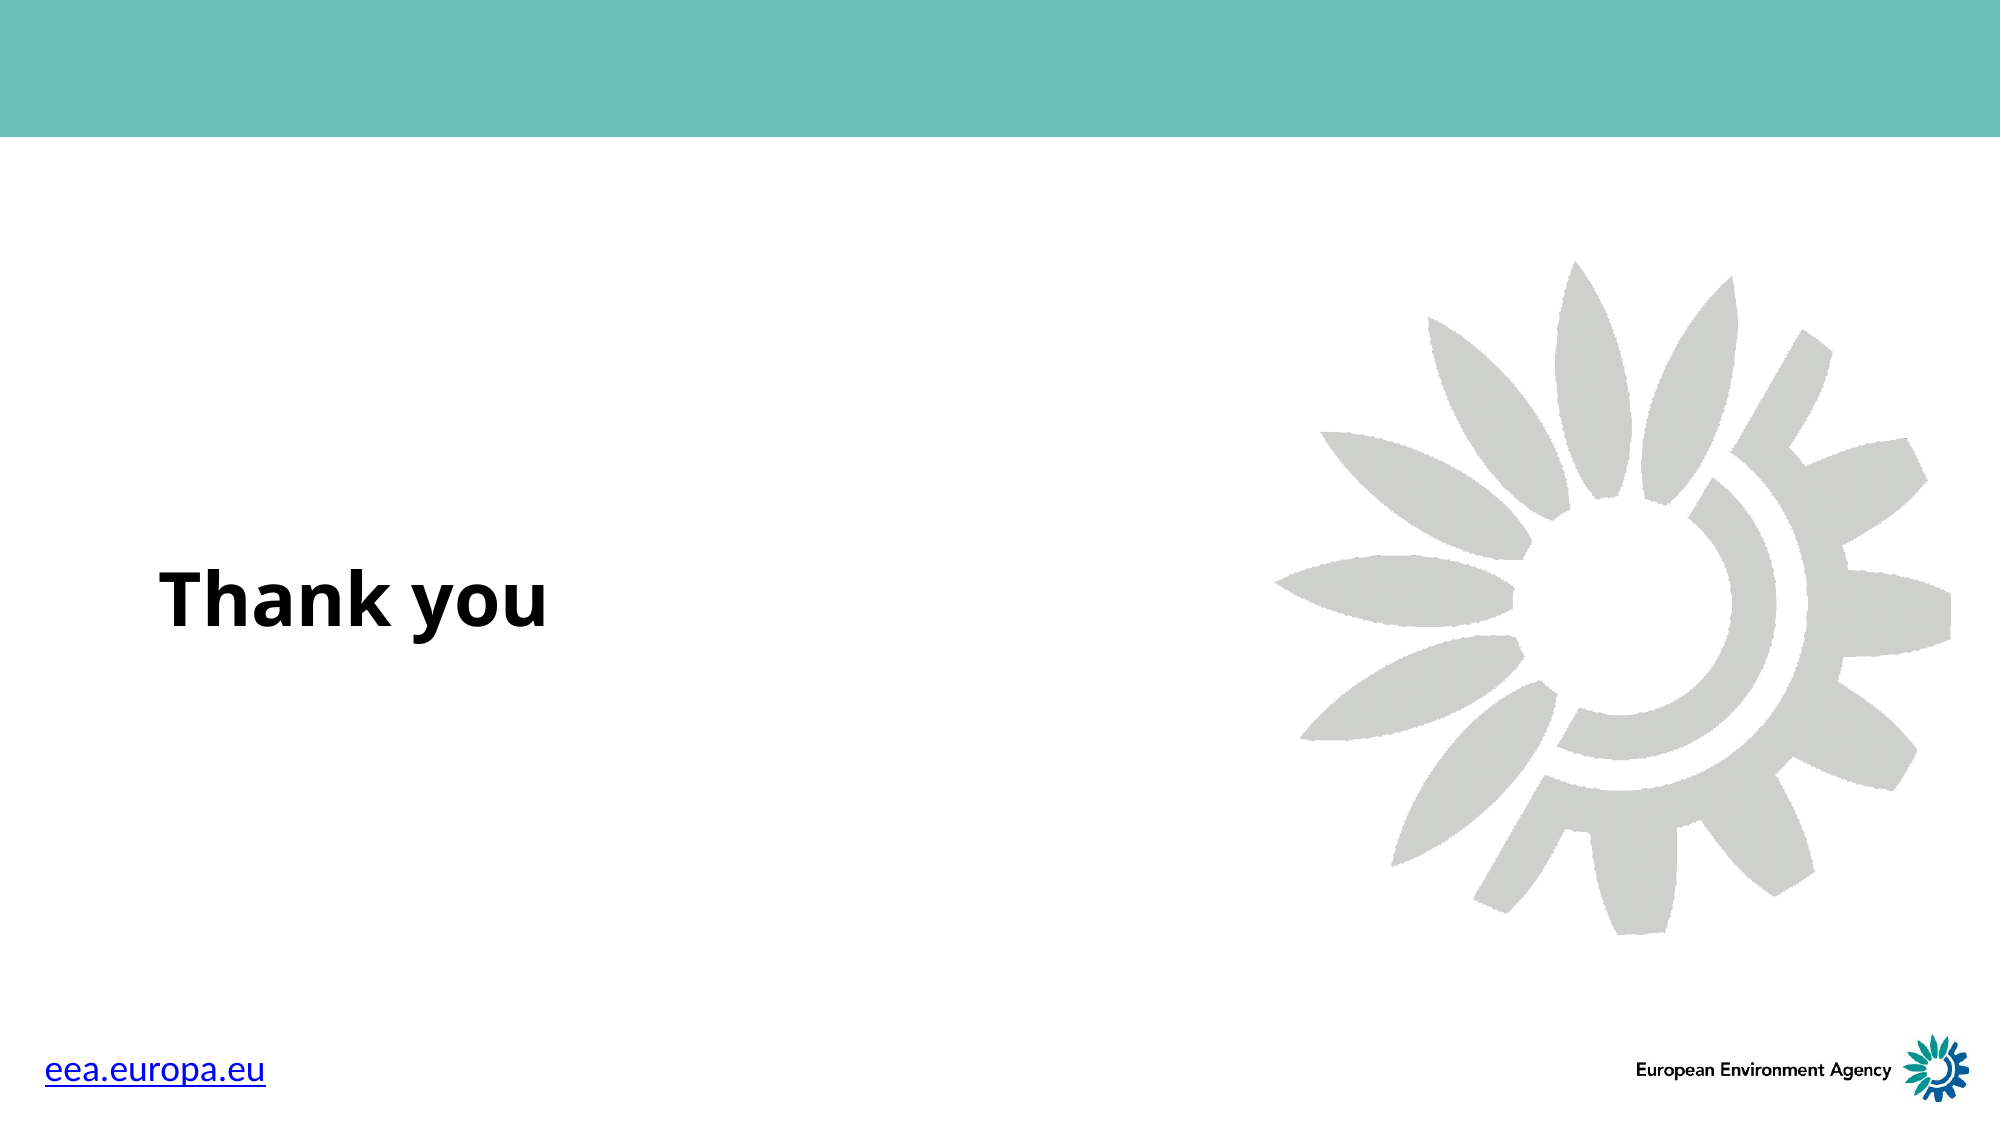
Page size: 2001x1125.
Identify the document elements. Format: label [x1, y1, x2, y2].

picture [1212, 260, 1951, 935]
picture [1637, 1034, 1969, 1102]
